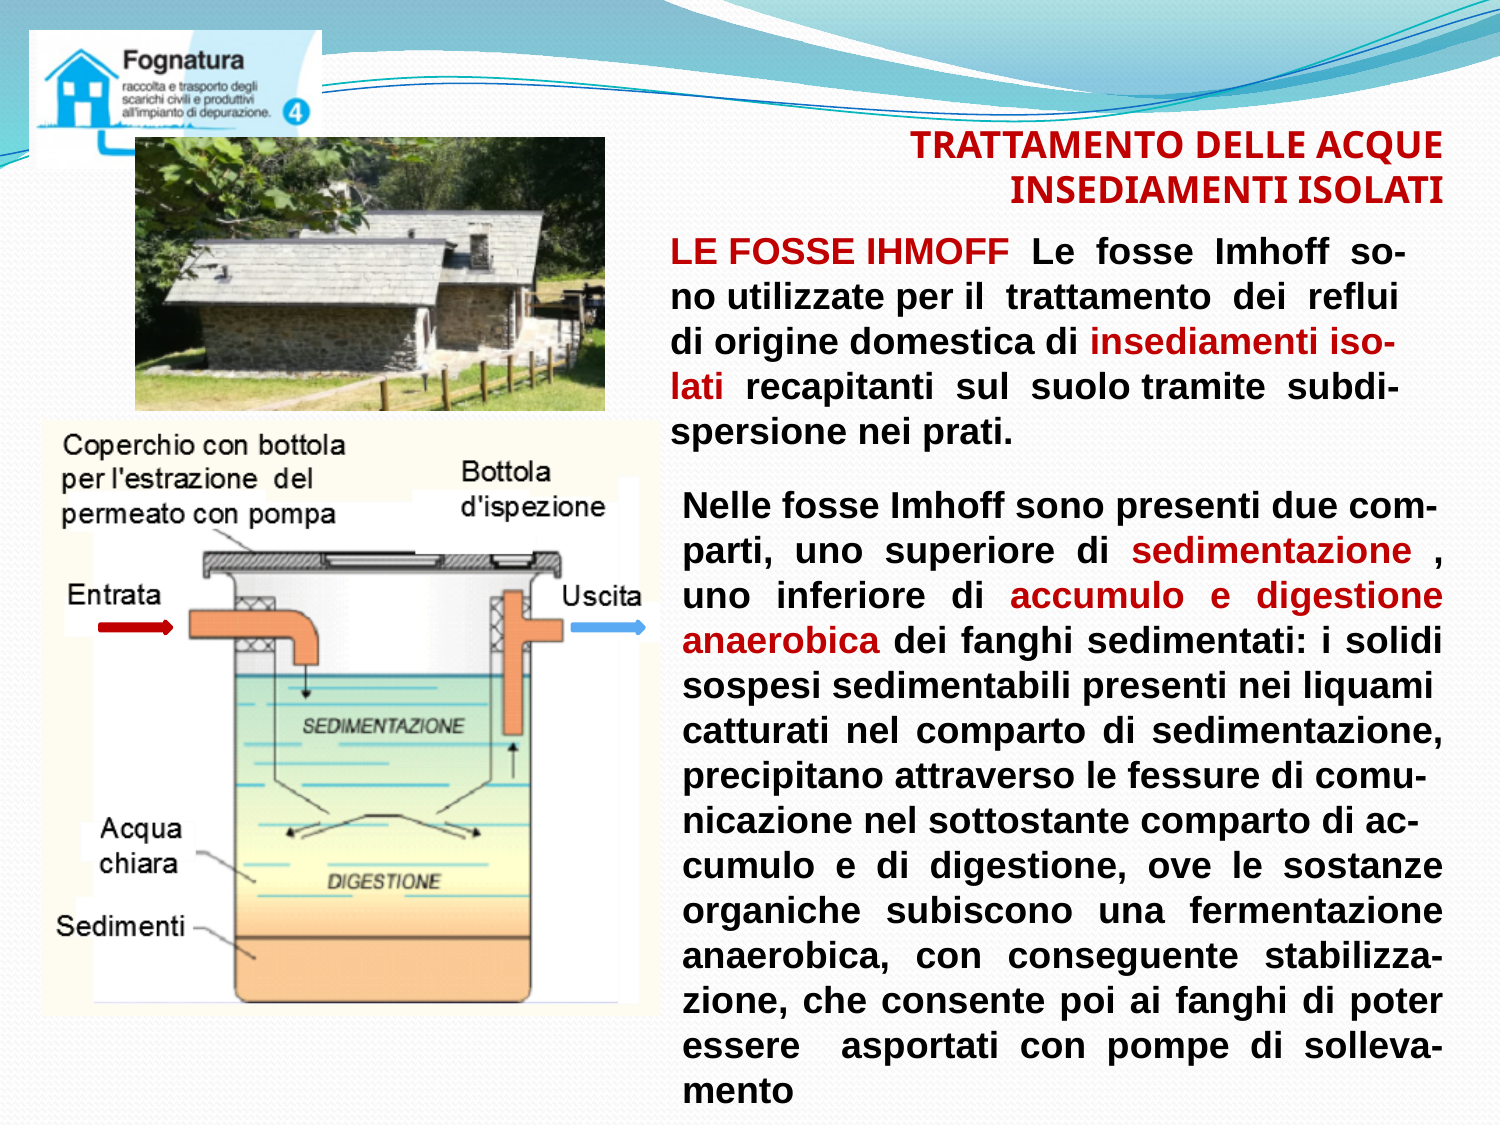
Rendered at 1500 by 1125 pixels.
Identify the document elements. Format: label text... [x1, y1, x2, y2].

text_box LE FOSSE IHMOFF Le fosse Imhoff so- no utilizzate per il trattamento dei reflui di origine domestica di insediamenti iso- lati recapitanti sul suolo tramite subdi-spersione nei prati. [655, 219, 1424, 460]
picture [41, 420, 660, 1016]
text_box TRATTAMENTO DELLE ACQUE INSEDIAMENTI ISOLATI [631, 113, 1459, 219]
picture [29, 30, 605, 411]
text_box Nelle fosse Imhoff sono presenti due com- parti, uno superiore di sedimentazione , uno inferiore di accumulo e digestione anaerobica dei fanghi sedimentati: i solidi sospesi sedimentabili presenti nei liquami catturati nel comparto di sedimentazione, precipitano attraverso le fessure di comu- nicazione nel sottostante comparto di ac- cumulo e di digestione, ove le sostanze organiche subiscono una fermentazione anaerobica, con conseguente stabilizza-zione, che consente poi ai fanghi di poter essere asportati con pompe di solleva-mento [667, 473, 1459, 1119]
